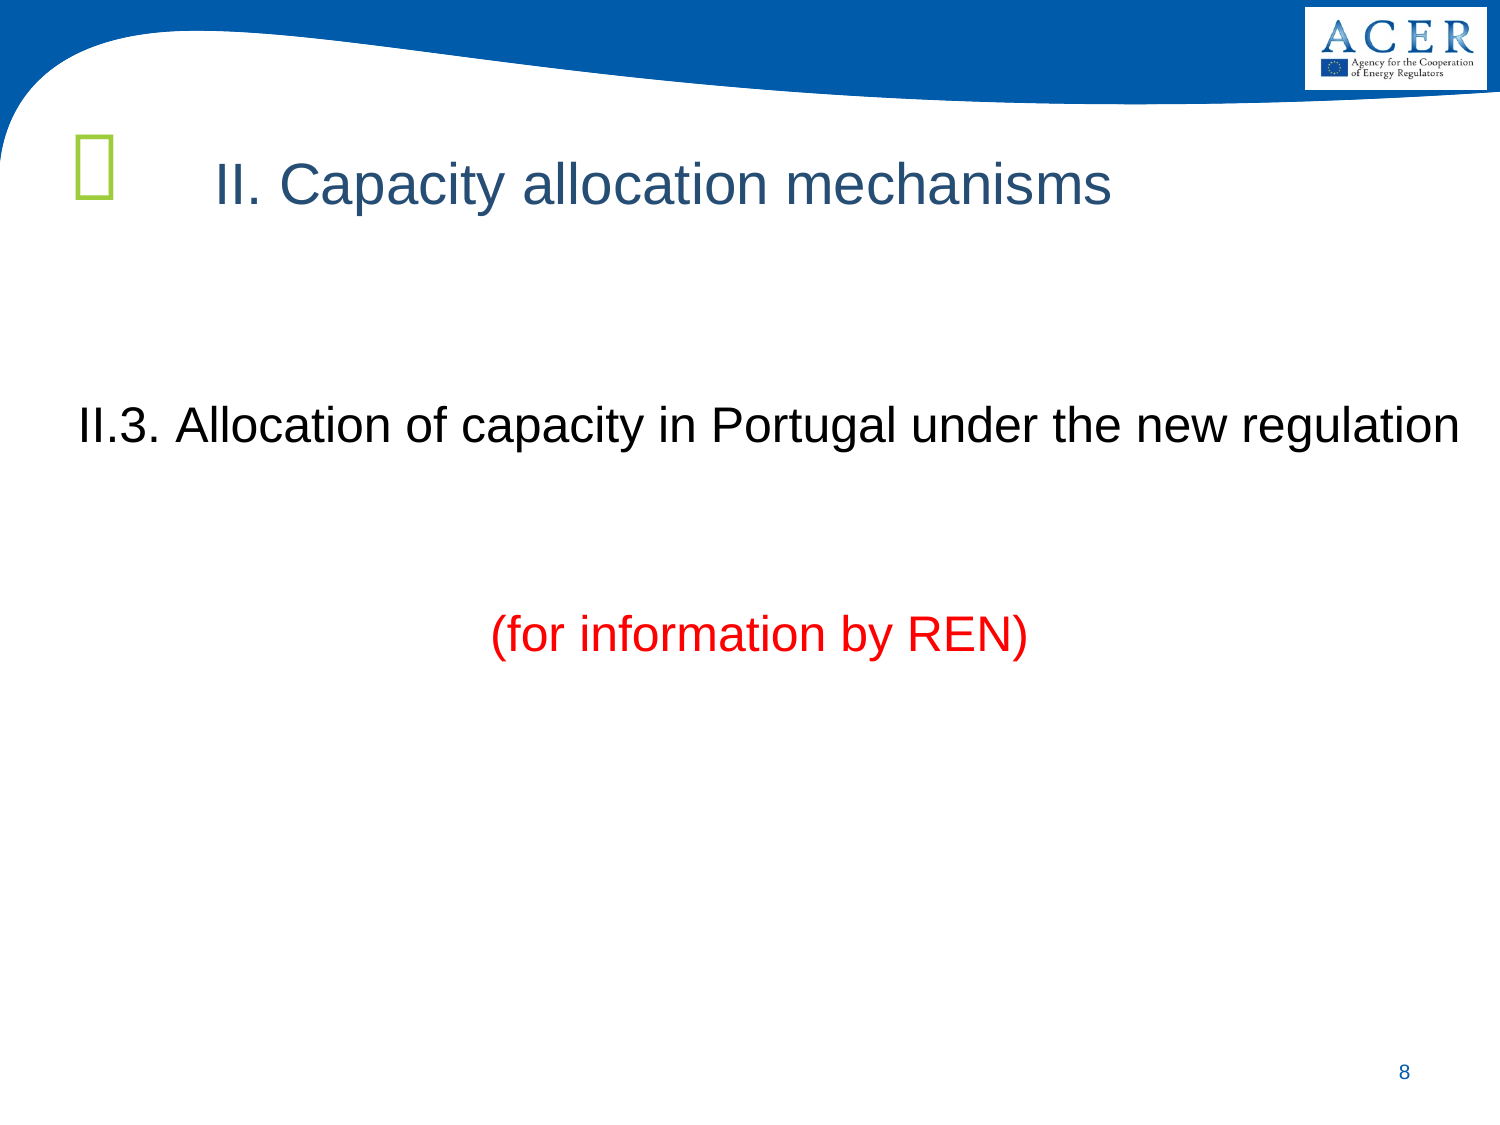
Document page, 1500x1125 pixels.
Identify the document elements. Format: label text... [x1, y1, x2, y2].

text_box II.3. Allocation of capacity in Portugal under the new regulation (for information by REN) [0, 385, 1500, 842]
picture [1305, 7, 1487, 90]
text_box II. Capacity allocation mechanisms [0, 125, 1313, 225]
